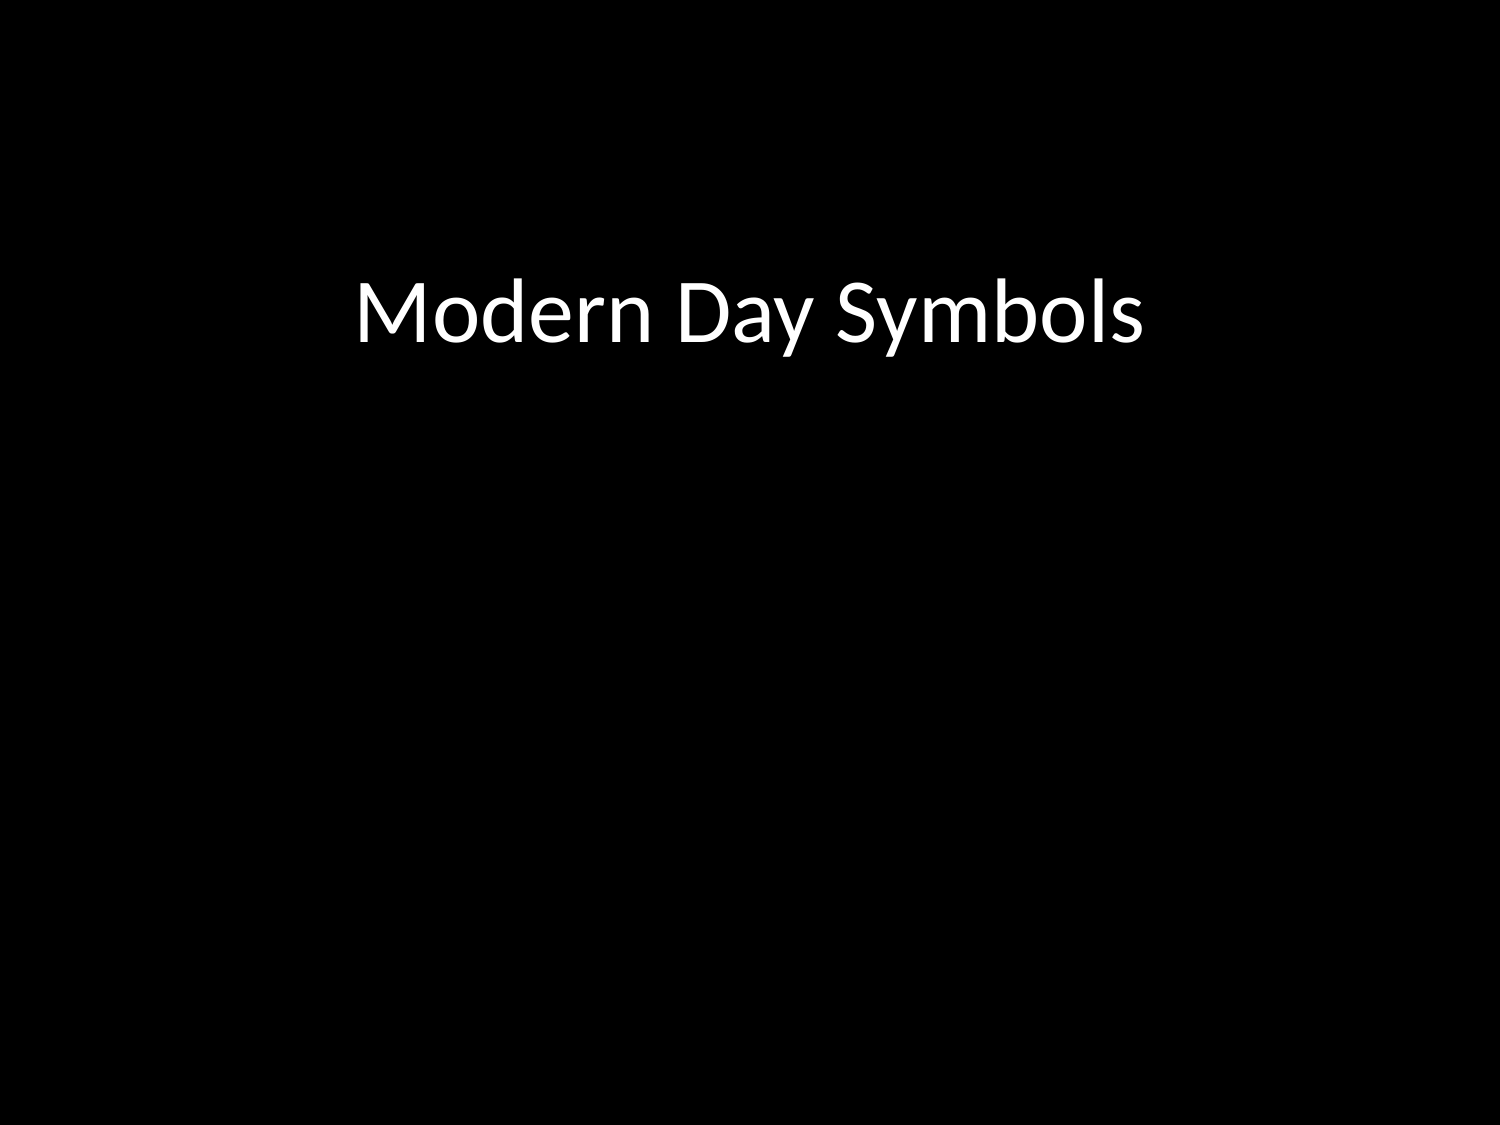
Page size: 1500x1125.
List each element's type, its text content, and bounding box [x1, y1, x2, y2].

title Modern Day Symbols [75, 212, 1425, 400]
